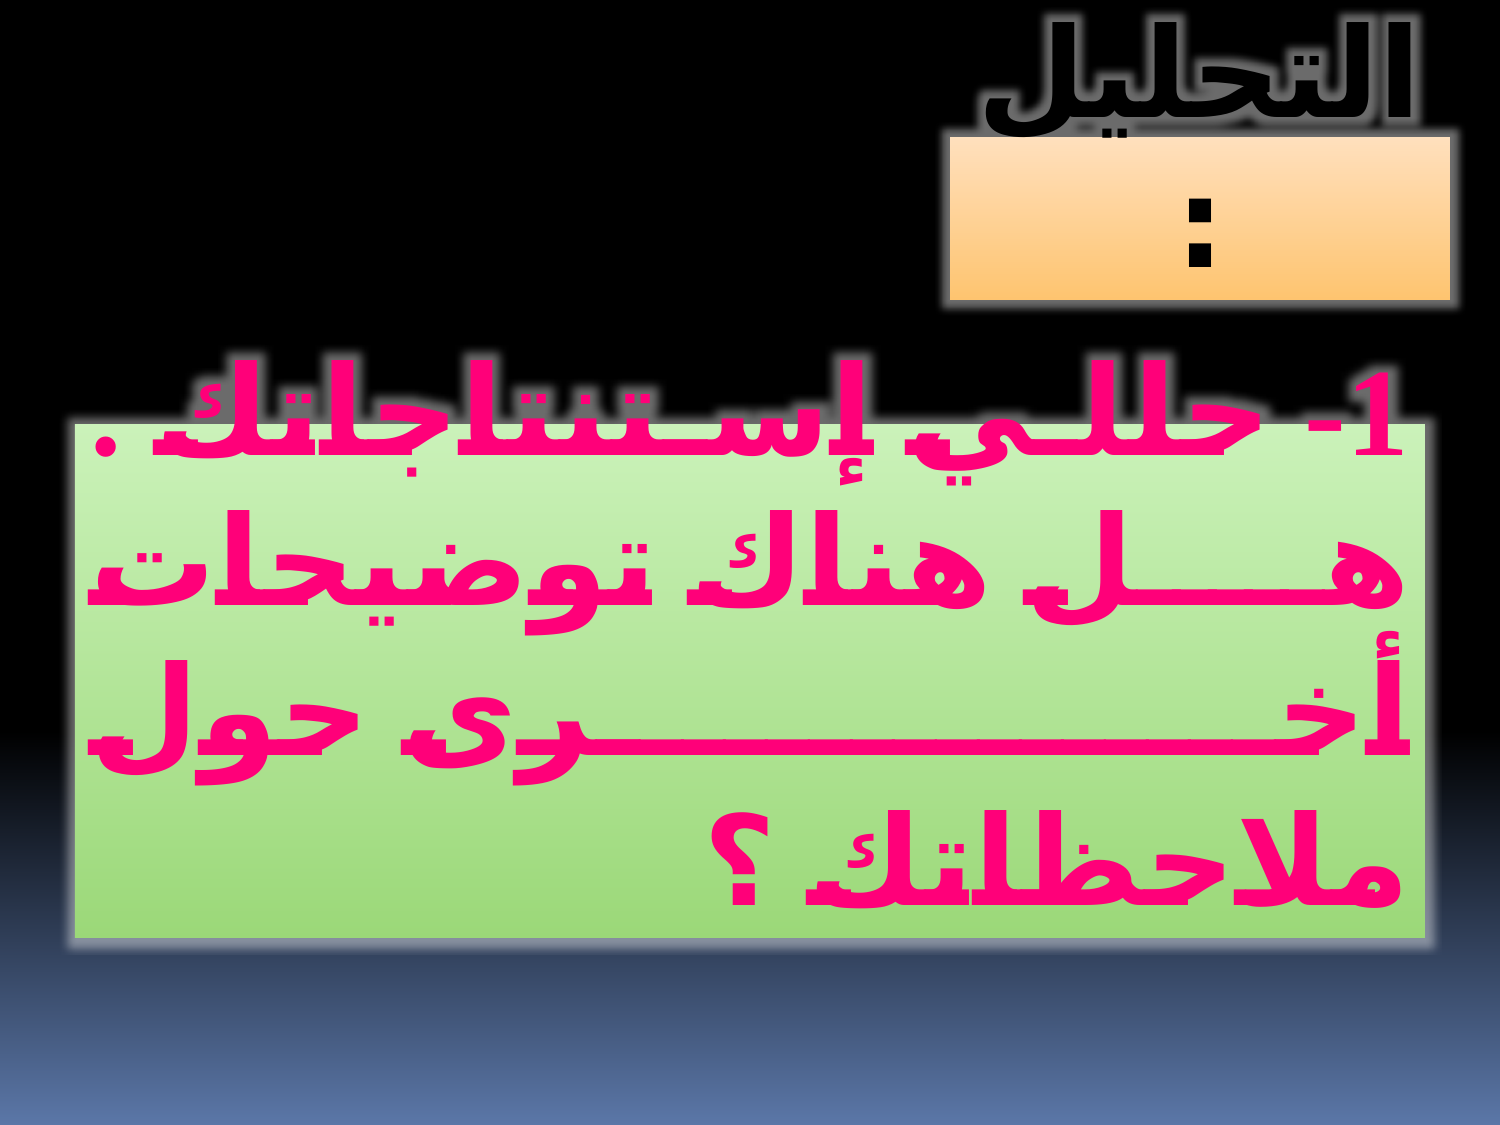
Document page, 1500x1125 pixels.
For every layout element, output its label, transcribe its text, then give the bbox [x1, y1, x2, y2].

text_box التحليل: [950, 137, 1450, 300]
text_box 1- حللي إستنتاجاتك . هل هناك توضيحات أخــرى حول ملاحظاتك ؟ [74, 424, 1425, 938]
